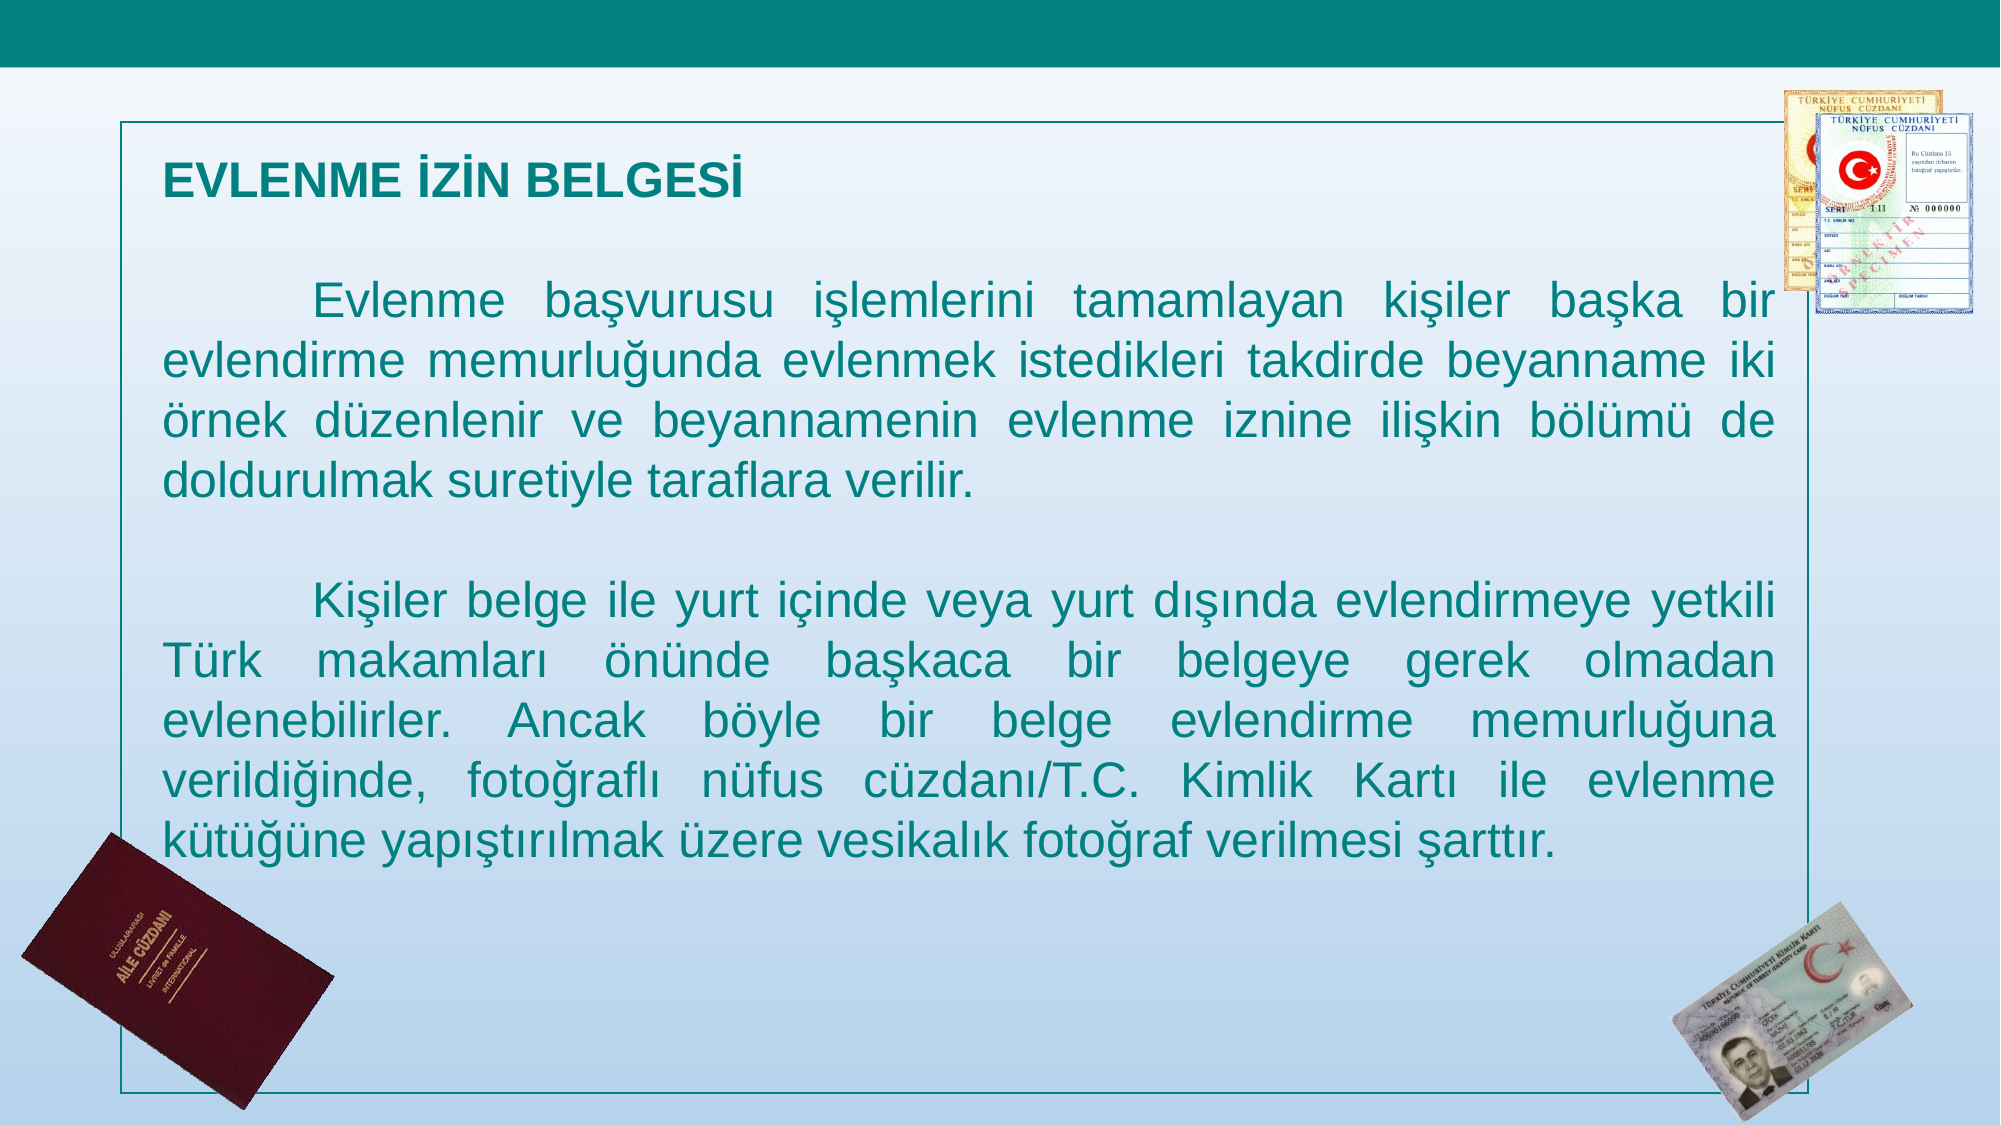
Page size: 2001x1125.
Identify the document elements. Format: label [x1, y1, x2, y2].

picture [1670, 901, 1913, 1123]
text_box [1784, 90, 1974, 314]
picture [16, 830, 340, 1114]
text_box [0, 0, 2000, 68]
text_box [120, 121, 1809, 1094]
